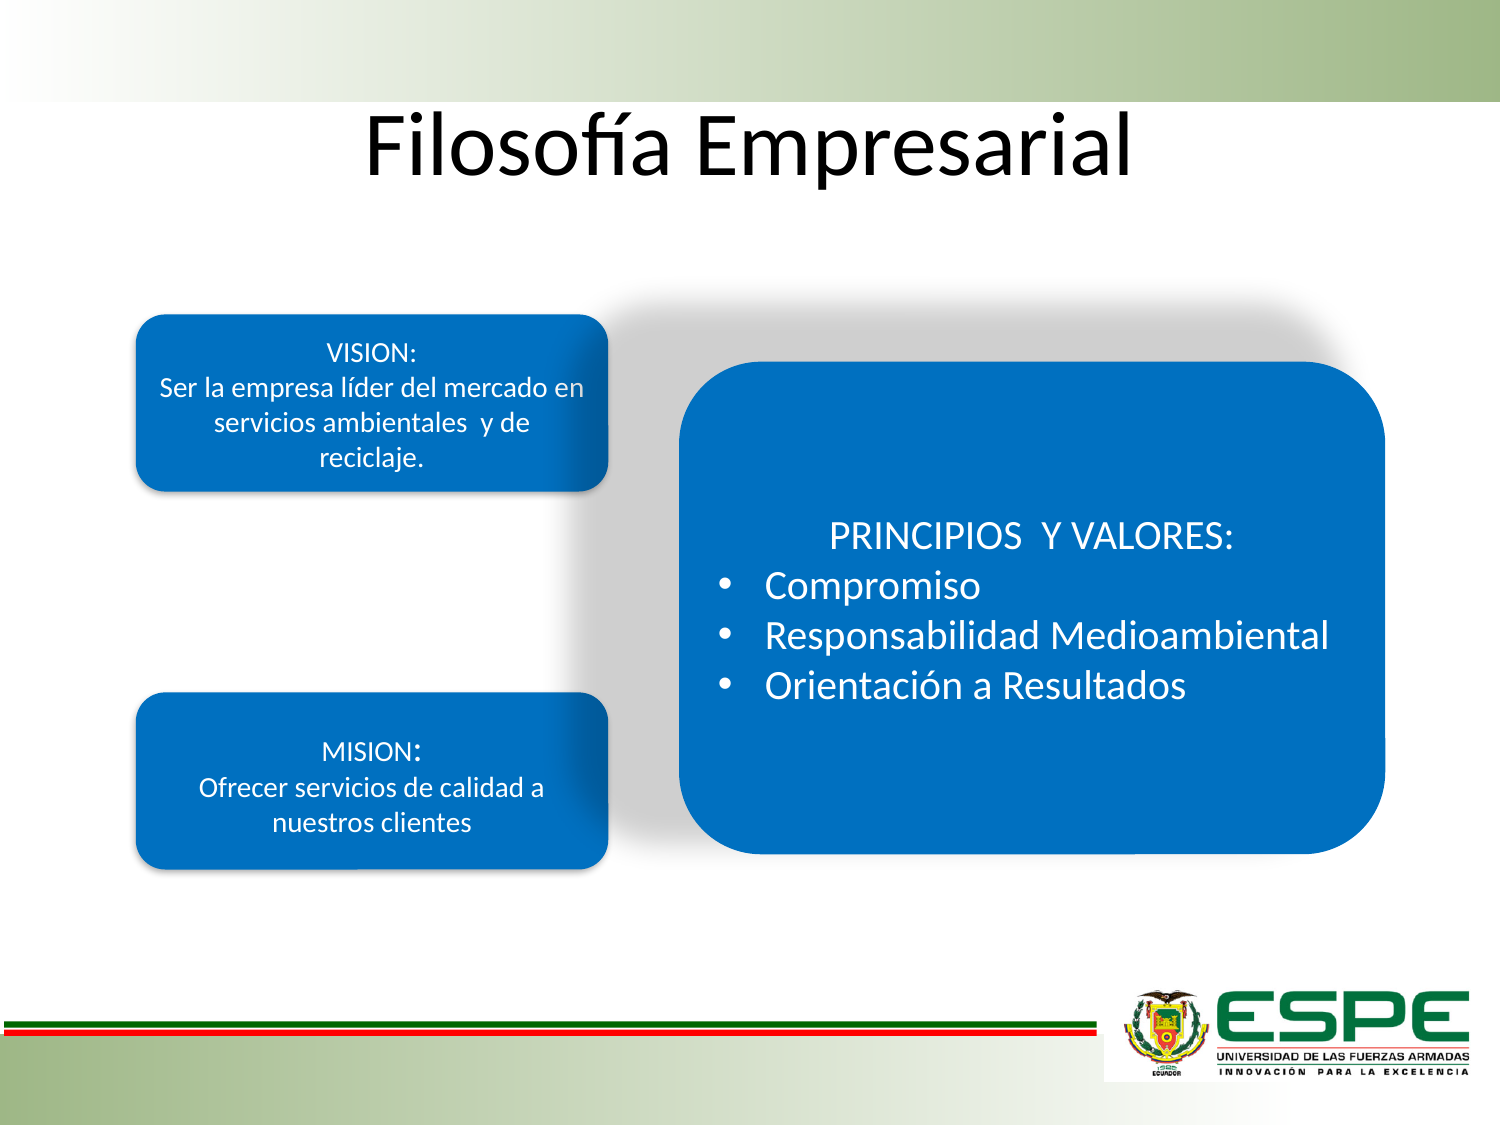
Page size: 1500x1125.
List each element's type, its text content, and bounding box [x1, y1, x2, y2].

text_box MISION: Ofrecer servicios de calidad a nuestros clientes [133, 690, 609, 872]
title Filosofía Empresarial [74, 44, 1426, 233]
text_box VISION: Ser la empresa líder del mercado en servicios ambientales y de reciclaje. [133, 312, 590, 494]
text_box PRINCIPIOS Y VALORES: Compromiso Responsabilidad Medioambiental Orientación a Resultados [676, 359, 1388, 857]
picture [1104, 975, 1483, 1082]
